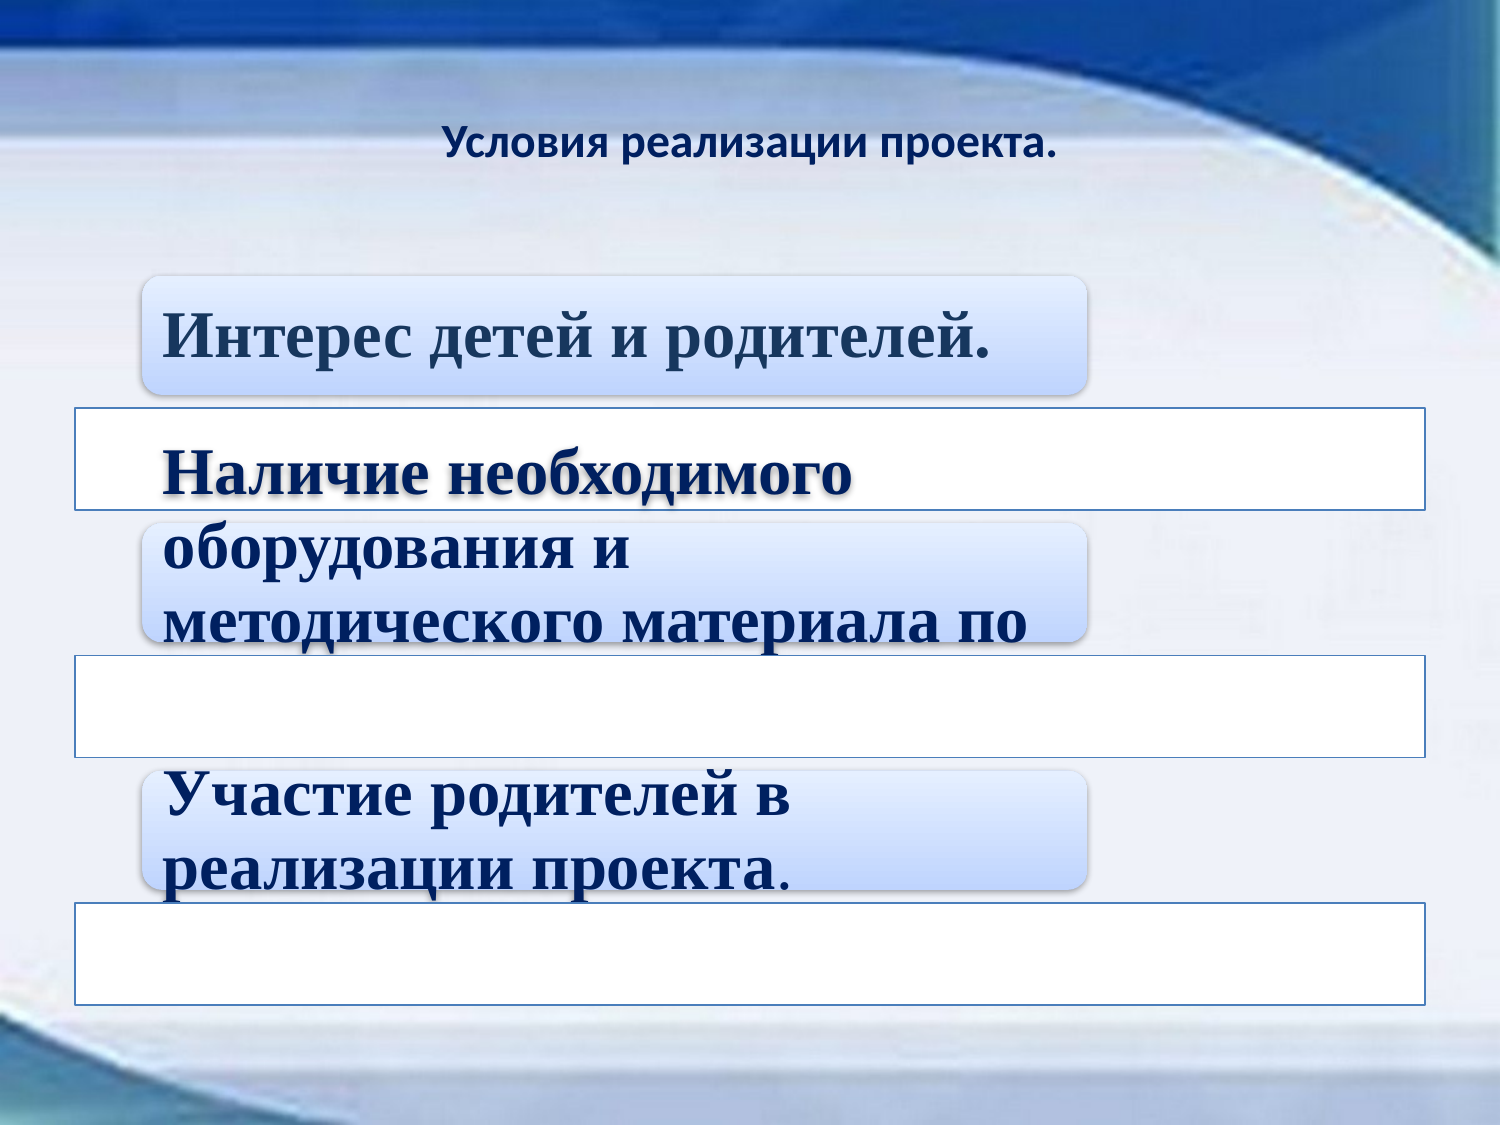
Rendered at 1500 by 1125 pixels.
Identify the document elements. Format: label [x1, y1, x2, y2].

picture [0, 0, 1500, 1125]
list [74, 262, 1426, 1006]
